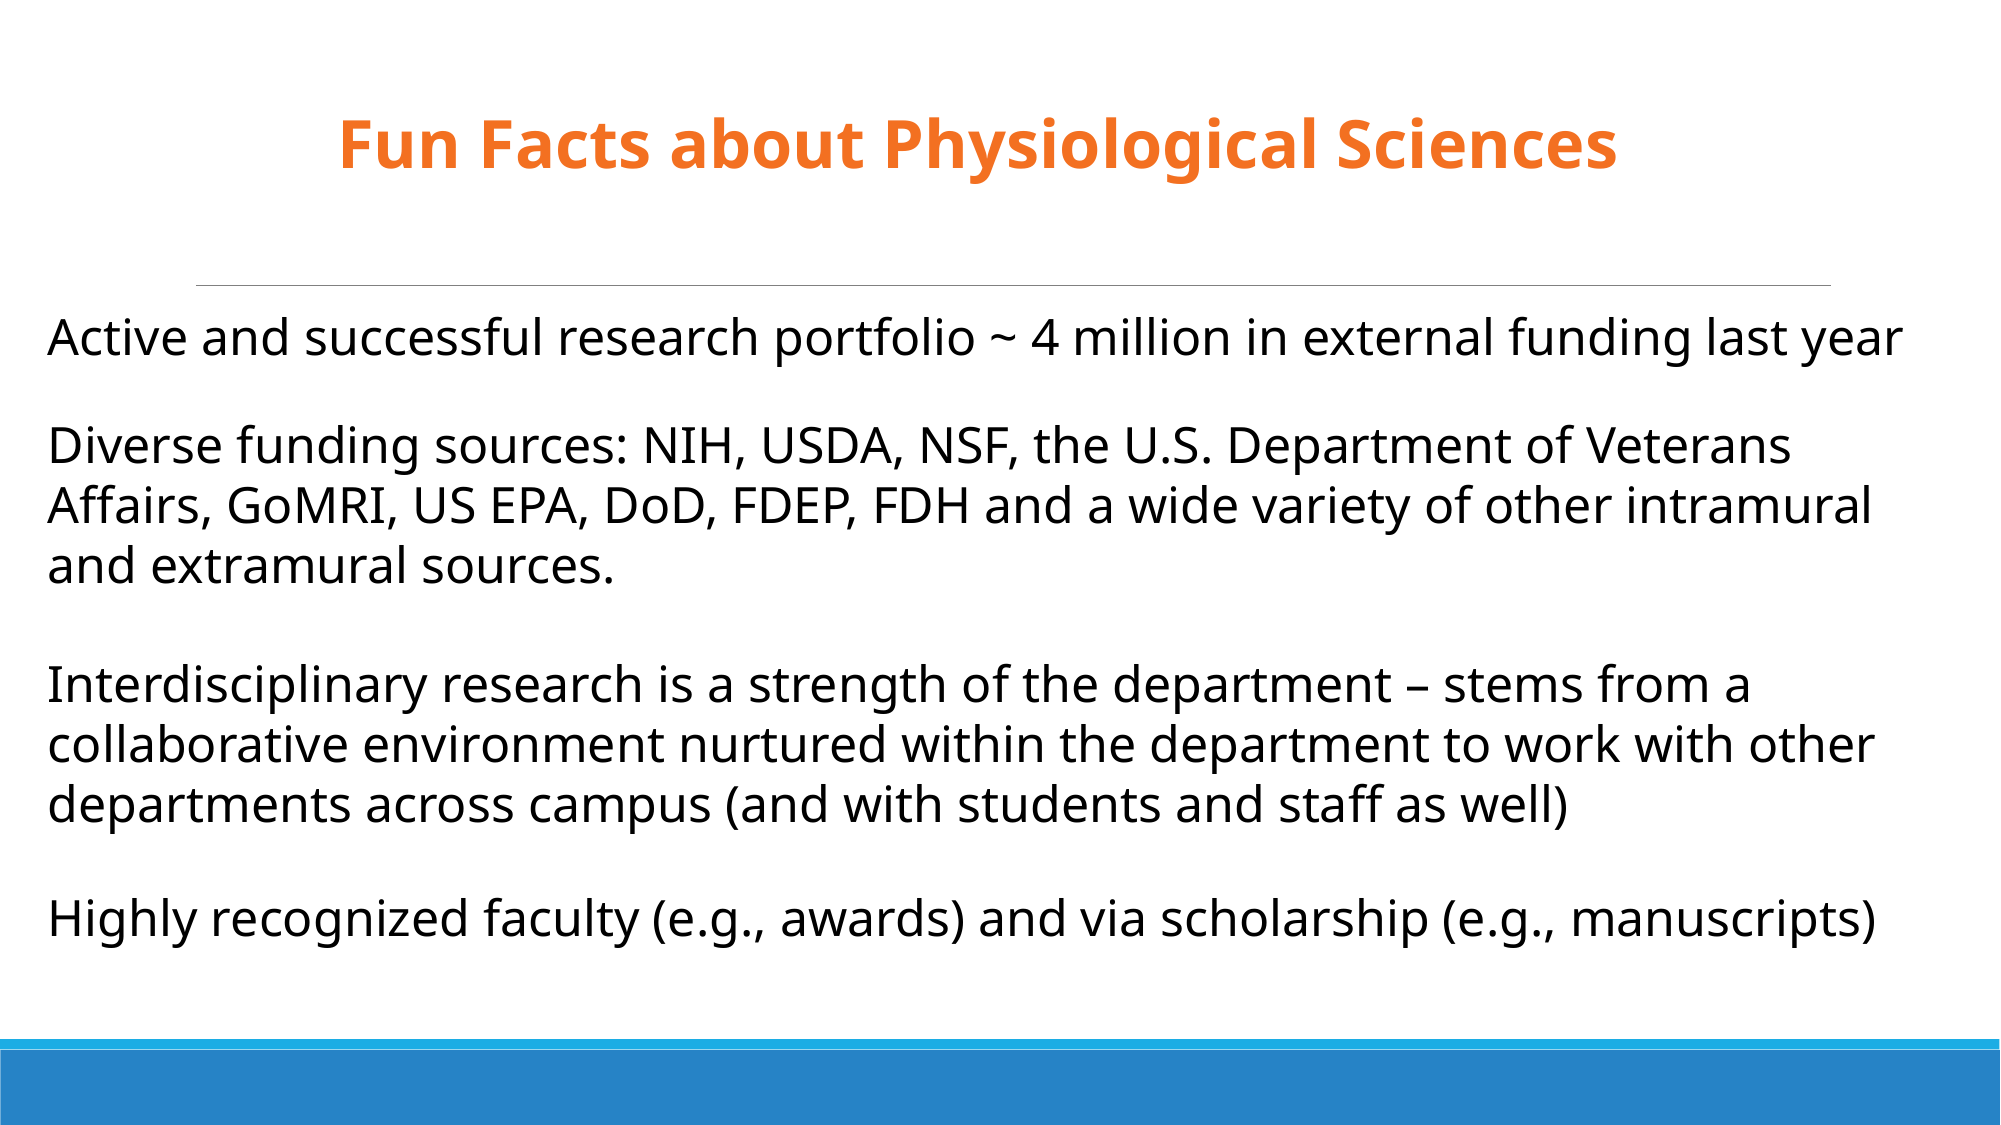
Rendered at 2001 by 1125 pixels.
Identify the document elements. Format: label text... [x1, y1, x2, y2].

text_box Diverse funding sources: NIH, USDA, NSF, the U.S. Department of Veterans Affairs, GoMRI, US EPA, DoD, FDEP, FDH and a wide variety of other intramural and extramural sources. [33, 406, 1967, 602]
text_box Active and successful research portfolio ~ 4 million in external funding last year [33, 298, 1967, 373]
text_box Highly recognized faculty (e.g., awards) and via scholarship (e.g., manuscripts) [33, 879, 1967, 955]
text_box Fun Facts about Physiological Sciences [322, 94, 1635, 190]
text_box Interdisciplinary research is a strength of the department – stems from a collaborative environment nurtured within the department to work with other departments across campus (and with students and staff as well) [33, 645, 1967, 840]
